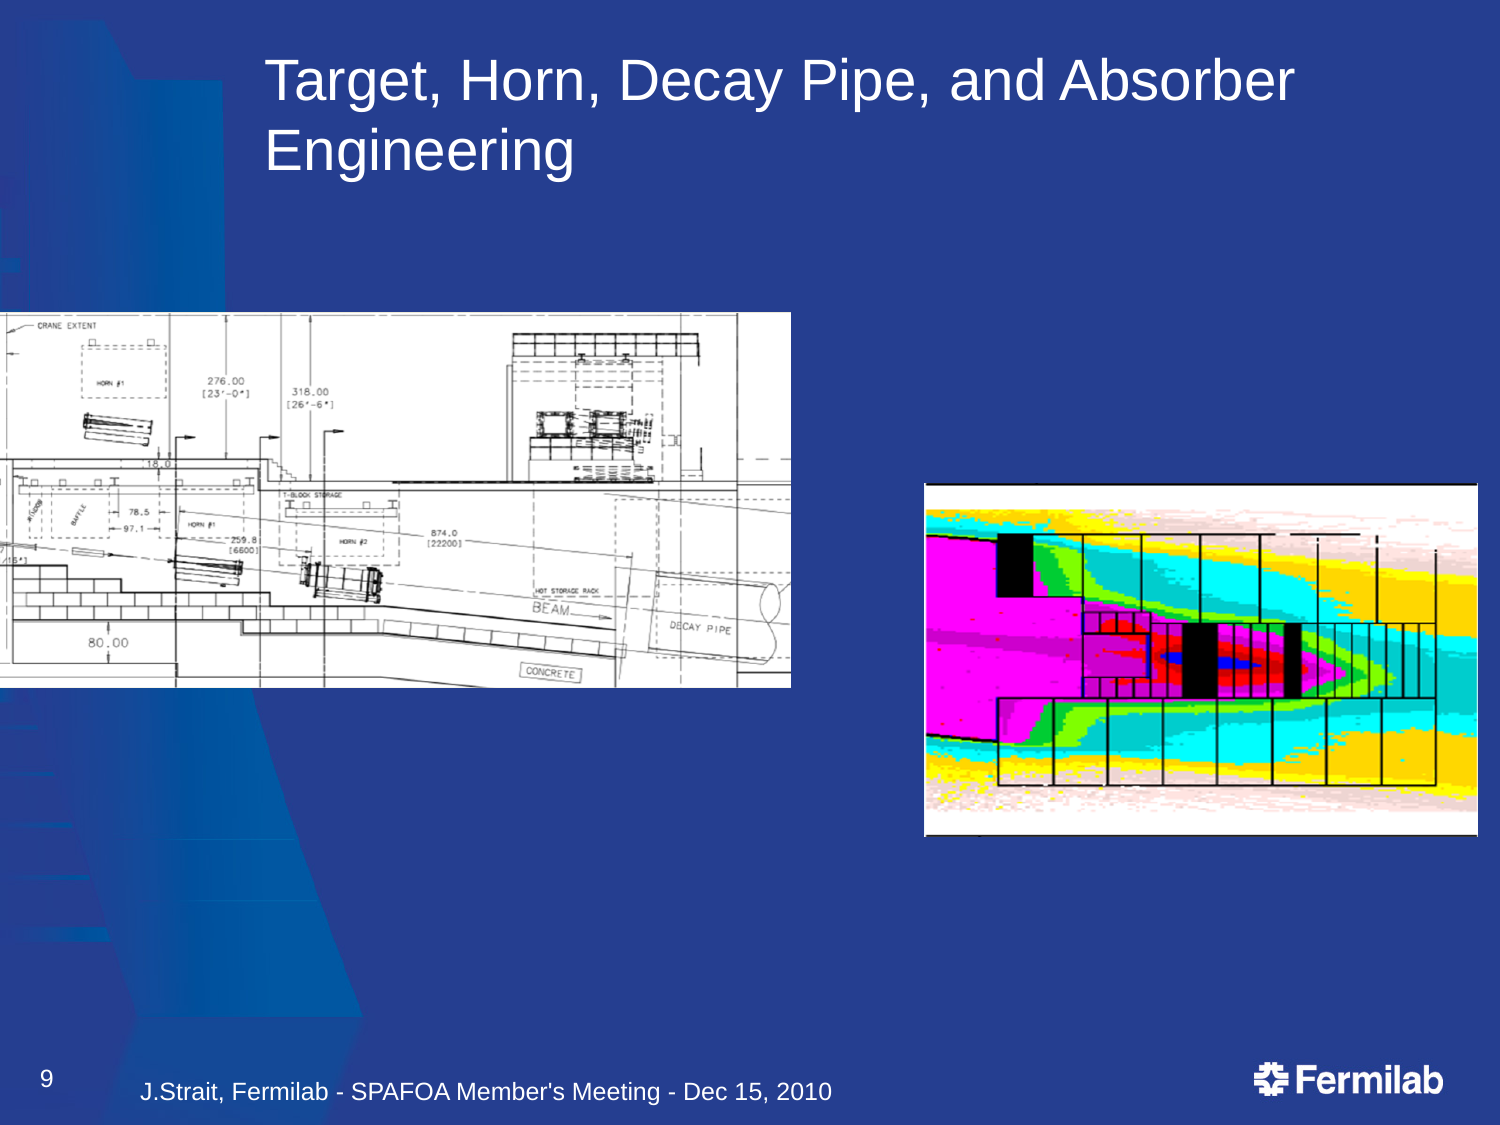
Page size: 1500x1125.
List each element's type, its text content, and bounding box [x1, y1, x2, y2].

slide_number 9 [24, 1024, 88, 1101]
picture [0, 0, 1500, 1125]
title Target, Horn, Decay Pipe, and Absorber Engineering [249, 37, 1451, 188]
list [262, 187, 1438, 1001]
footer J.Strait, Fermilab - SPAFOA Member's Meeting - Dec 15, 2010 [124, 1037, 1251, 1113]
